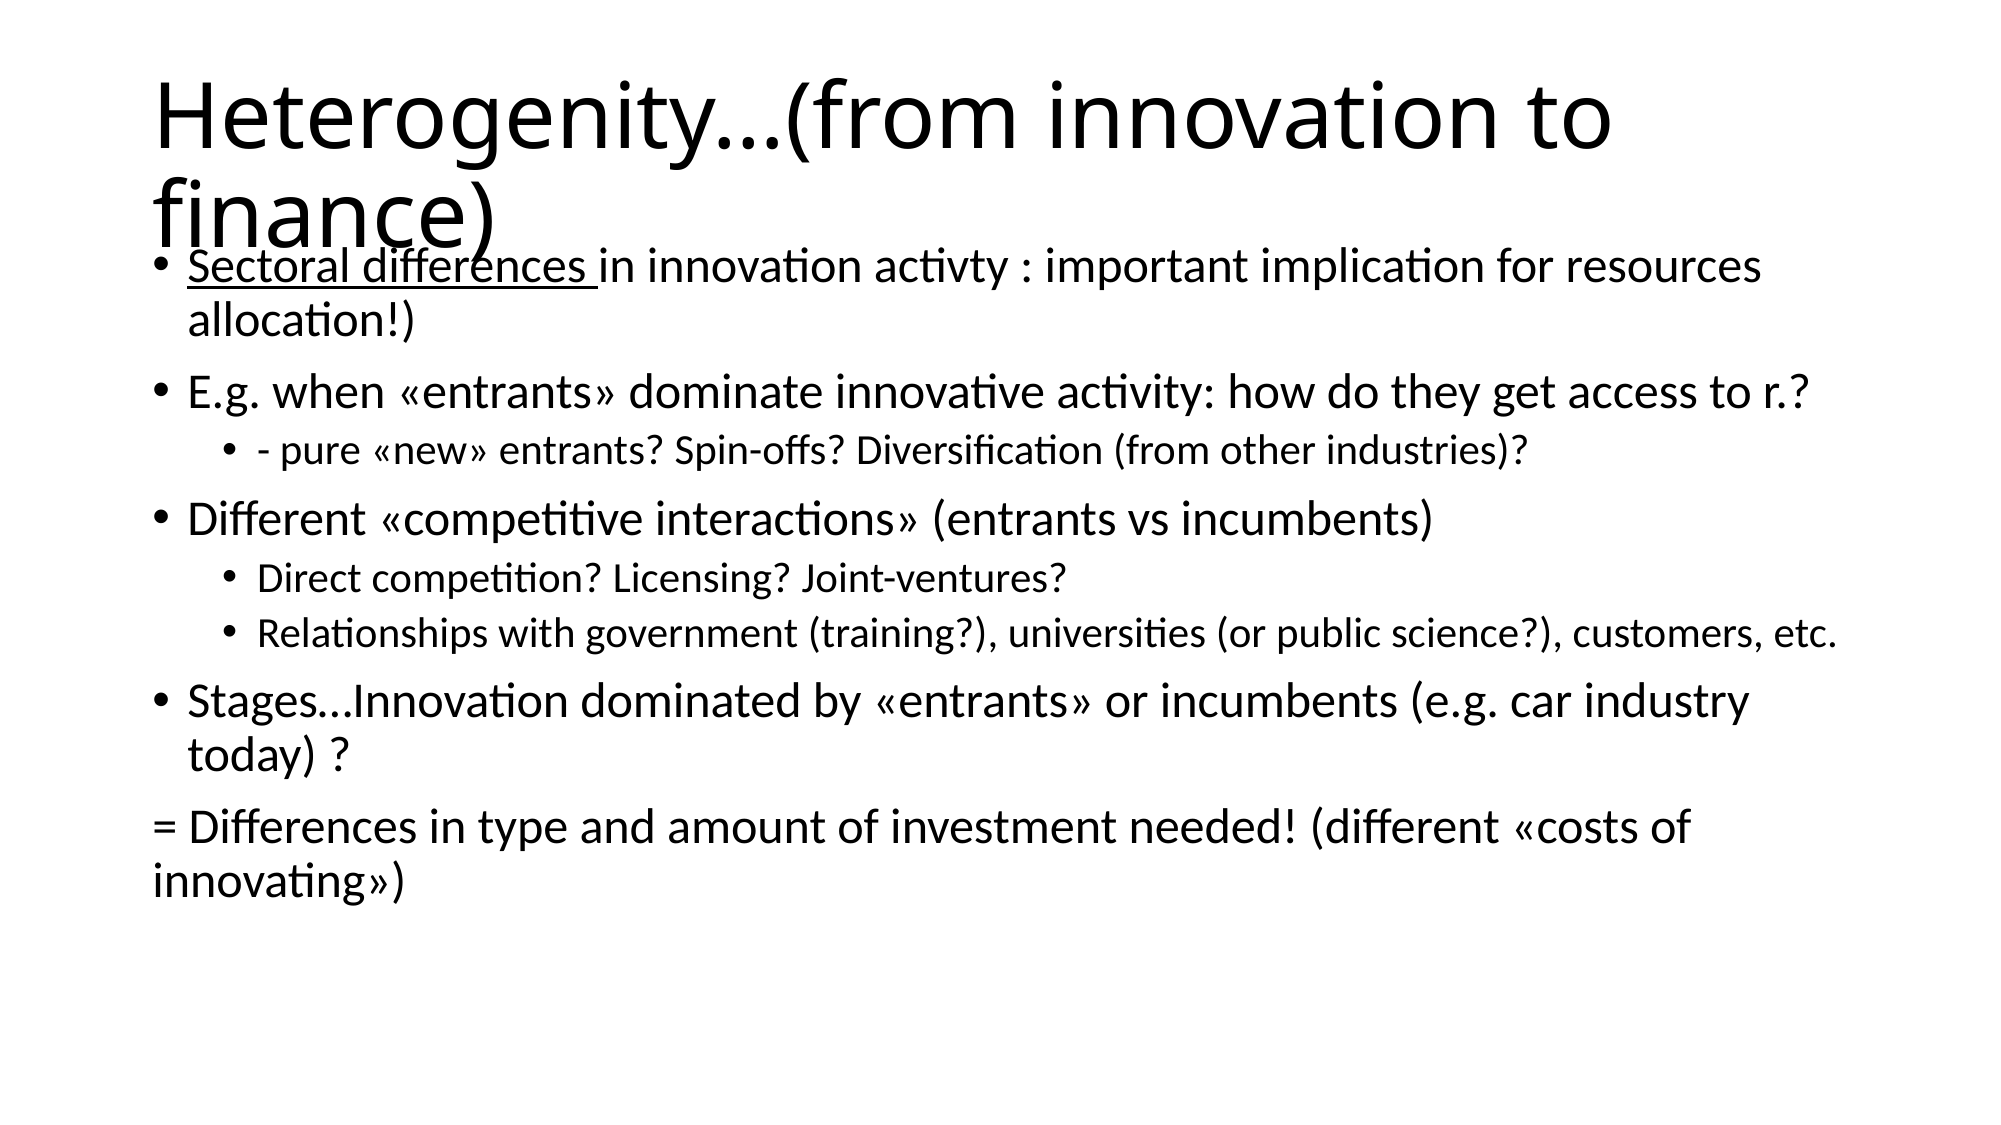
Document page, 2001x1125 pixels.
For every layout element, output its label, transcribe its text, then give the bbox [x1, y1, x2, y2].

list Sectoral differences in innovation activty : important implication for resources allocation!) E.g. when «entrants» dominate innovative activity: how do they get access to r.? - pure «new» entrants? Spin-offs? Diversification (from other industries)? Different «competitive interactions» (entrants vs incumbents) Direct competition? Licensing? Joint-ventures? Relationships with government (training?), universities (or public science?), customers, etc. Stages…Innovation dominated by «entrants» or incumbents (e.g. car industry today) ? = Differences in type and amount of investment needed! (different «costs of innovating») [137, 231, 1863, 1014]
title Heterogenity…(from innovation to finance) [137, 59, 1863, 231]
